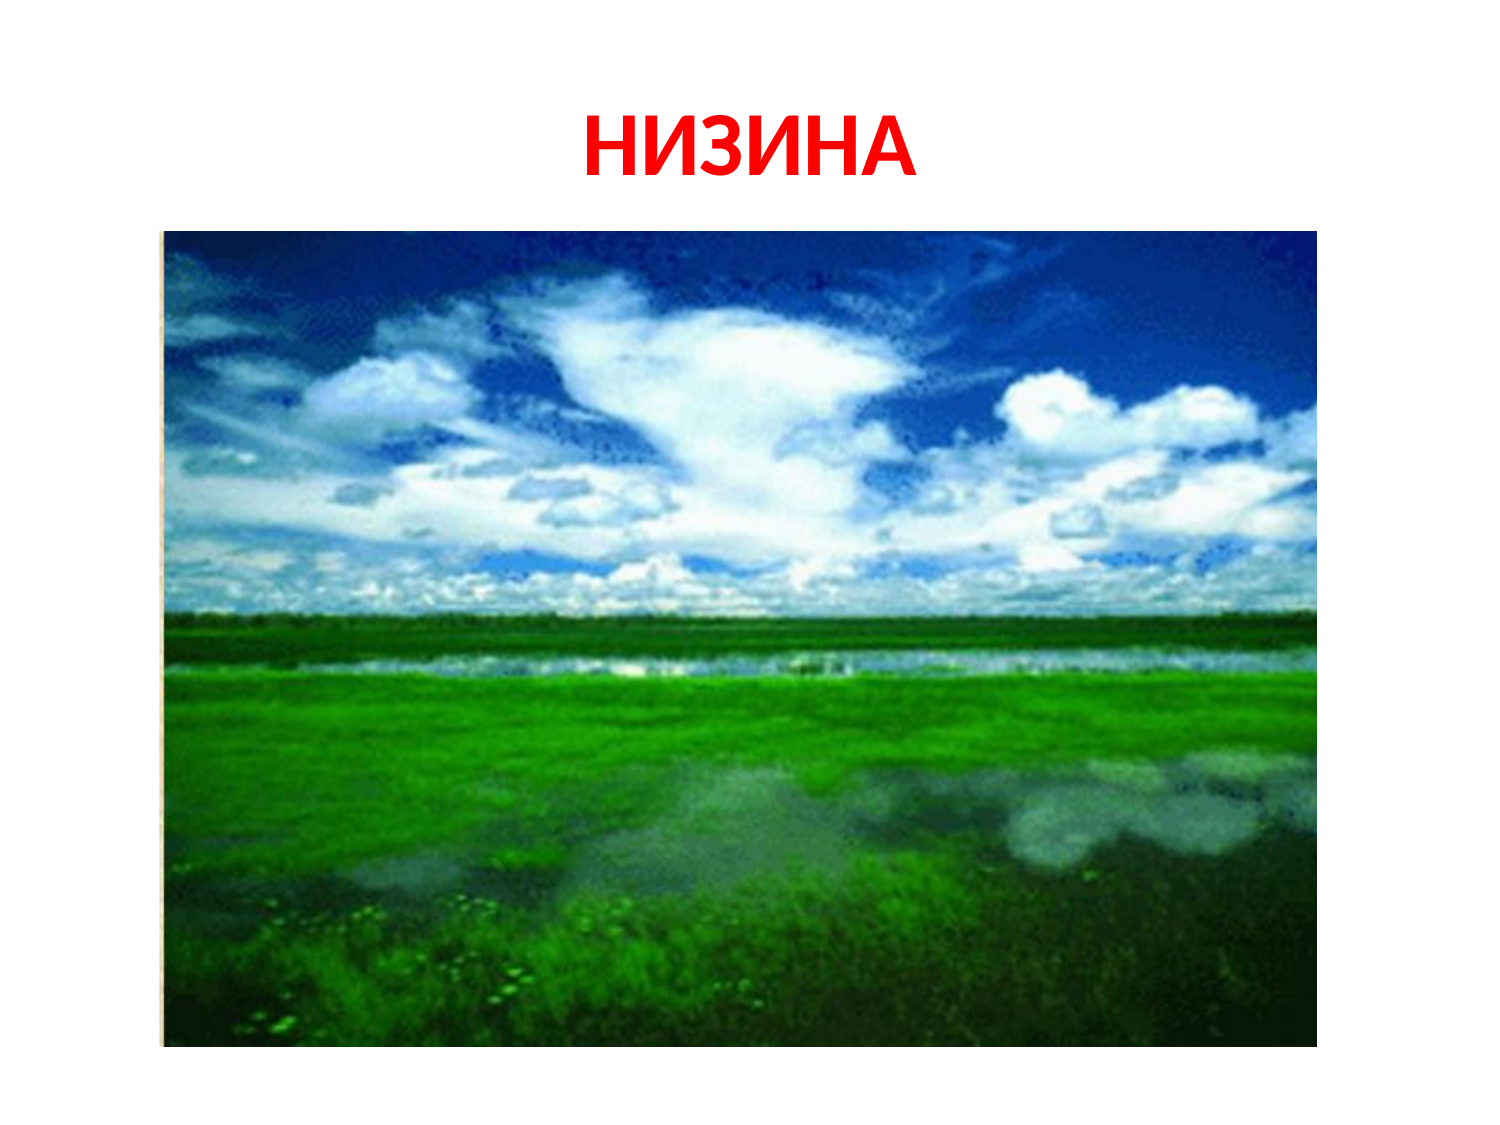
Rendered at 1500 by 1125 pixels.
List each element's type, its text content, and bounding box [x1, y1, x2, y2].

picture [159, 231, 1318, 1047]
title НИЗИНА [75, 45, 1425, 233]
